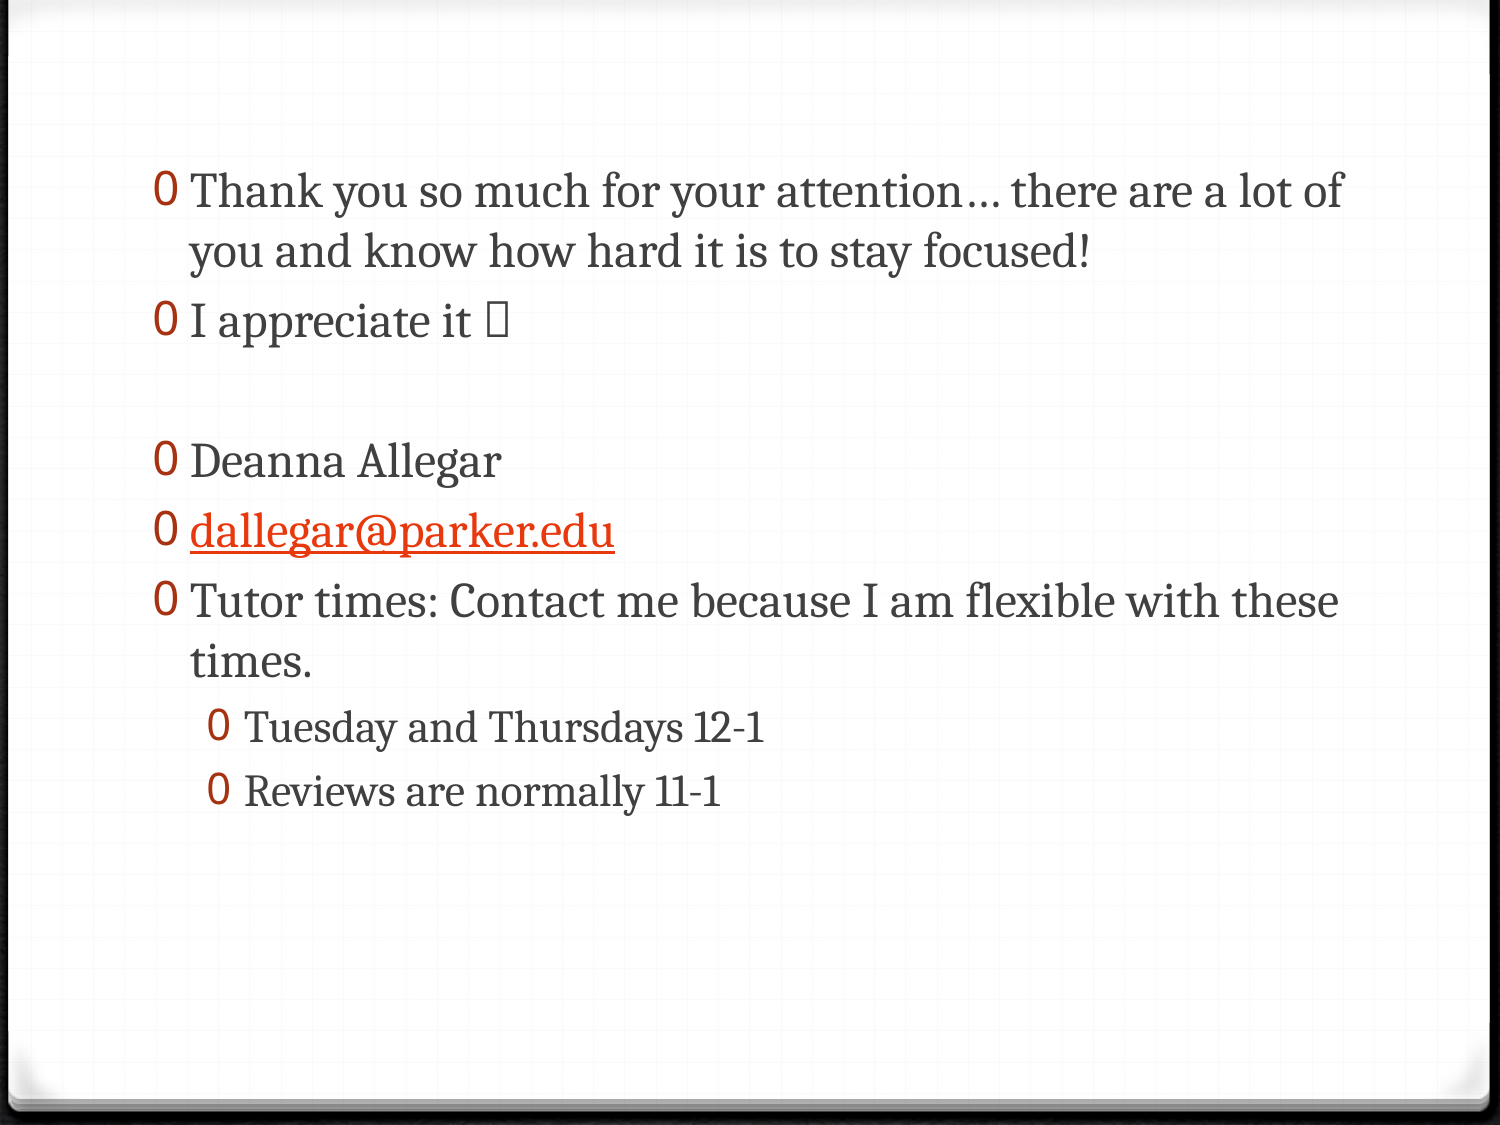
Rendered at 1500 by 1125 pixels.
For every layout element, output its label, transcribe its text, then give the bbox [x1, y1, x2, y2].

list Thank you so much for your attention… there are a lot of you and know how hard it is to stay focused! I appreciate it  Deanna Allegar dallegar@parker.edu Tutor times: Contact me because I am flexible with these times. Tuesday and Thursdays 12-1 Reviews are normally 11-1 [137, 149, 1363, 963]
picture [0, 0, 1500, 1125]
